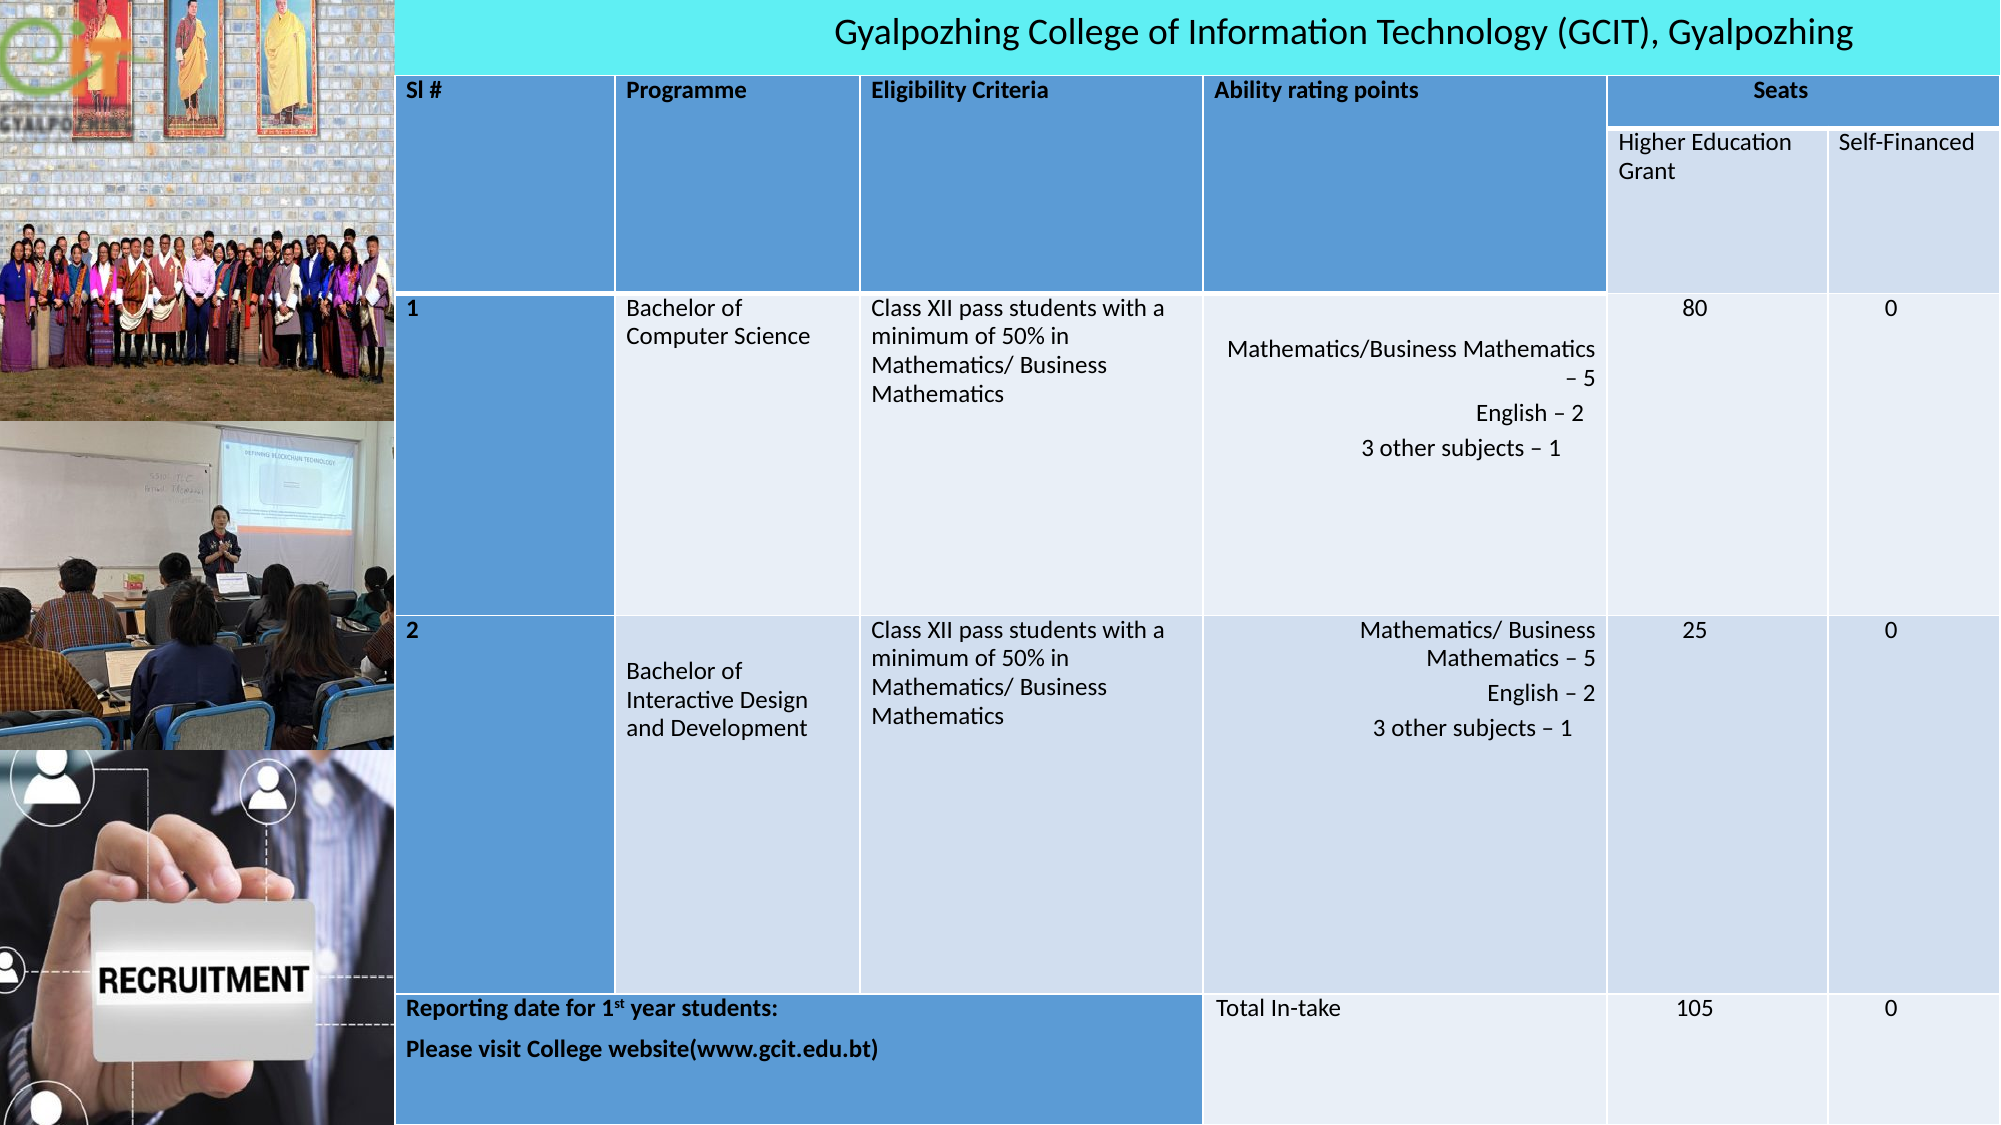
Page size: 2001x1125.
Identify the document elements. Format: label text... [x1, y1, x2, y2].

table_header Ability rating points [1204, 76, 1606, 291]
table_cell 2 [396, 616, 614, 993]
table_cell 80 [1608, 294, 1827, 615]
table_cell Bachelor of Computer Science [616, 296, 859, 615]
text_box [0, 421, 394, 750]
table_header Eligibility Criteria [861, 76, 1202, 291]
table_cell Mathematics/ Business Mathematics – 5 English – 2 3 other subjects – 1 [1204, 616, 1606, 993]
table_cell 0 [1829, 294, 1999, 615]
text_box Gyalpozhing College of Information Technology (GCIT), Gyalpozhing [395, 0, 2000, 60]
text_box [0, 750, 394, 1125]
table_cell 0 [1829, 995, 1999, 1124]
table_cell 105 [1608, 995, 1827, 1124]
table_cell Class XII pass students with a minimum of 50% in Mathematics/ Business Mathematics [861, 296, 1202, 615]
table_cell Class XII pass students with a minimum of 50% in Mathematics/ Business Mathematics [861, 616, 1202, 993]
table_cell Bachelor of Interactive Design and Development [616, 616, 859, 993]
table_cell 25 [1608, 616, 1827, 993]
table_header Seats [1608, 76, 1999, 126]
picture [0, 0, 176, 188]
table_header Sl # [396, 76, 614, 291]
table_cell 0 [1829, 616, 1999, 993]
table_cell Higher Education Grant [1608, 131, 1827, 293]
table_cell 1 [396, 296, 614, 615]
table_cell Mathematics/Business Mathematics – 5 English – 2 3 other subjects – 1 [1204, 296, 1606, 615]
table_cell Reporting date for 1st year students: Please visit College website(www.gcit.edu.bt) [396, 995, 1202, 1124]
text_box [0, 0, 395, 421]
table_header Programme [616, 76, 859, 291]
table_cell Self-Financed [1829, 131, 1999, 293]
table_cell Total In-take [1204, 995, 1606, 1124]
